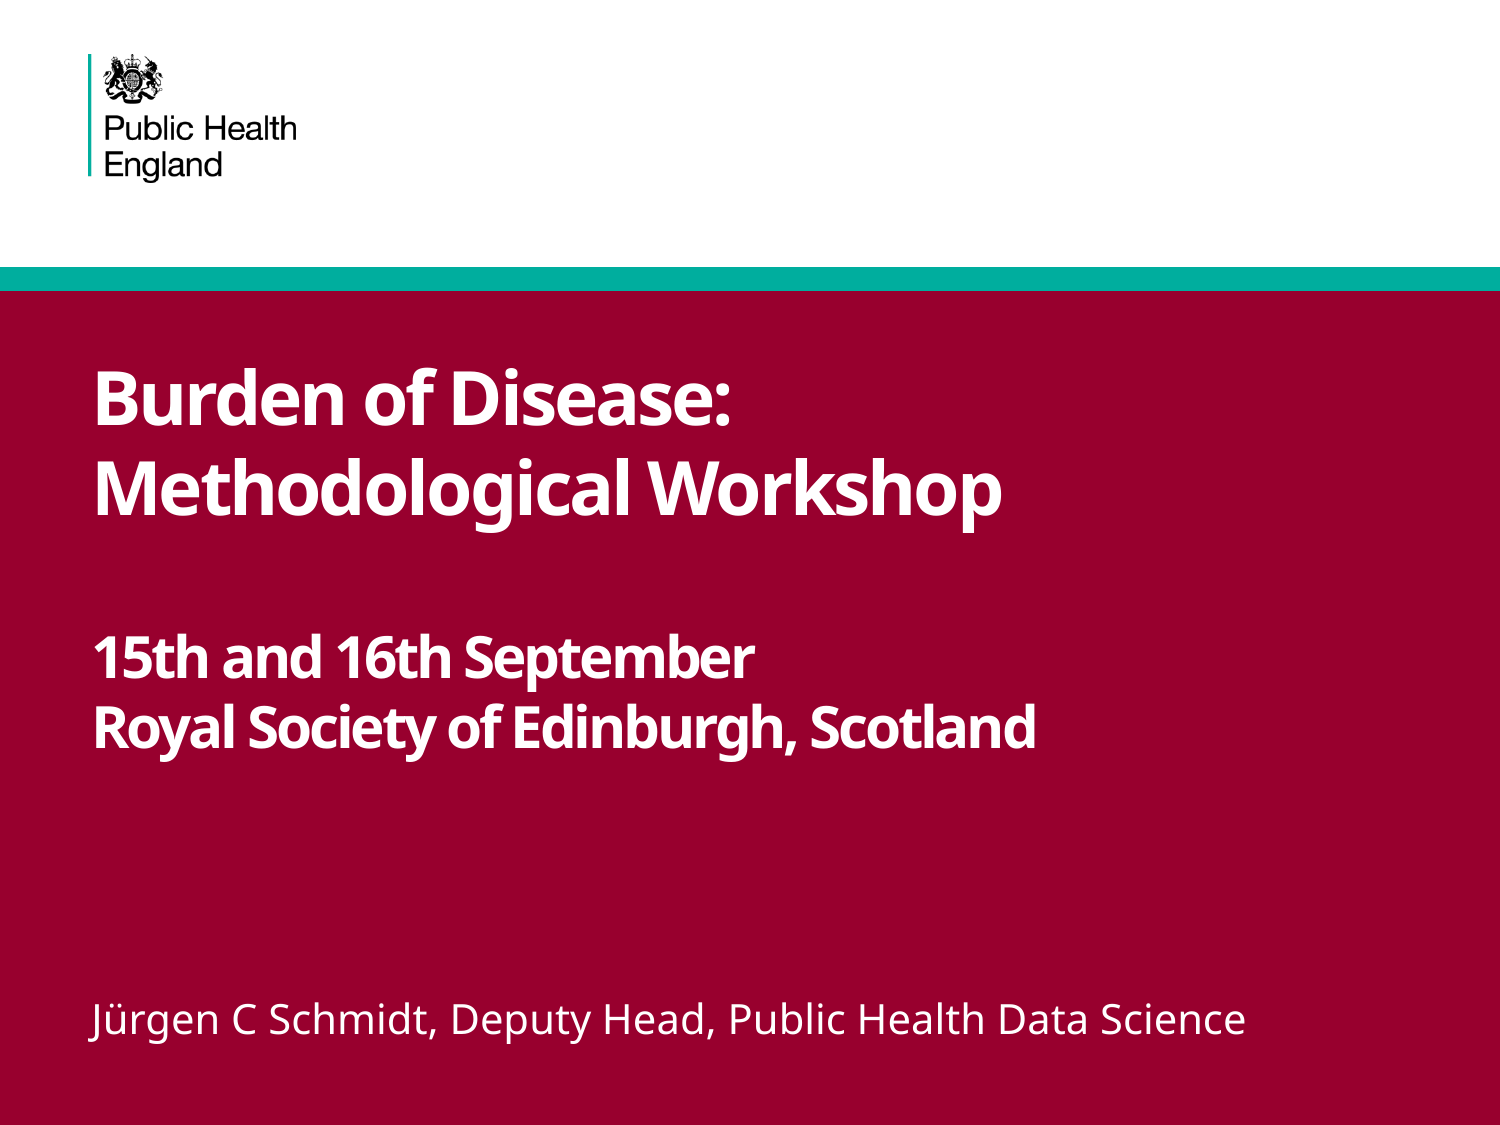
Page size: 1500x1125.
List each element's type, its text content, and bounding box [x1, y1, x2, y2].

picture [88, 54, 296, 183]
subtitle Jürgen C Schmidt, Deputy Head, Public Health Data Science [91, 987, 1345, 1044]
title Burden of Disease: Methodological Workshop 15th and 16th September Royal Society of Edinburgh, Scotland [91, 349, 1344, 764]
